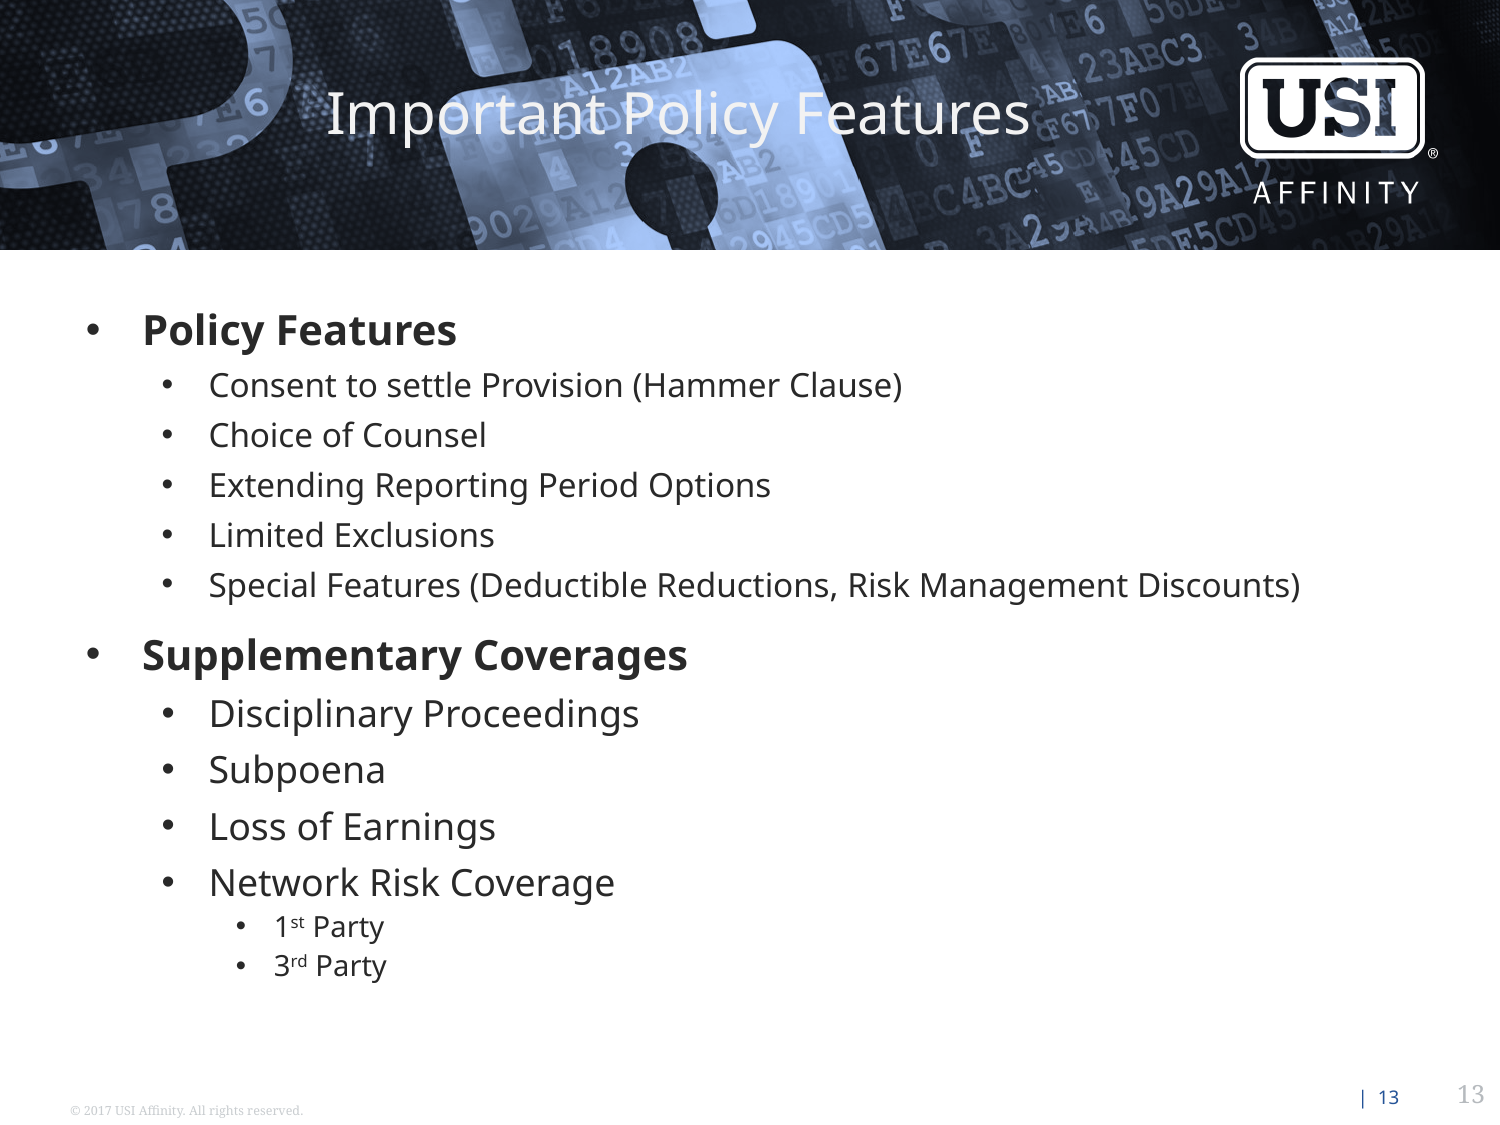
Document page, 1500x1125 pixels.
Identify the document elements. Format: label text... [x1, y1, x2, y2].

title Important Policy Features [34, 73, 1323, 157]
slide_number 13 [1149, 1065, 1500, 1125]
picture [1237, 54, 1440, 207]
list Policy Features Consent to settle Provision (Hammer Clause) Choice of Counsel Extending Reporting Period Options Limited Exclusions Special Features (Deductible Reductions, Risk Management Discounts) Supplementary Coverages Disciplinary Proceedings Subpoena Loss of Earnings Network Risk Coverage 1st Party 3rd Party [70, 296, 1359, 1125]
